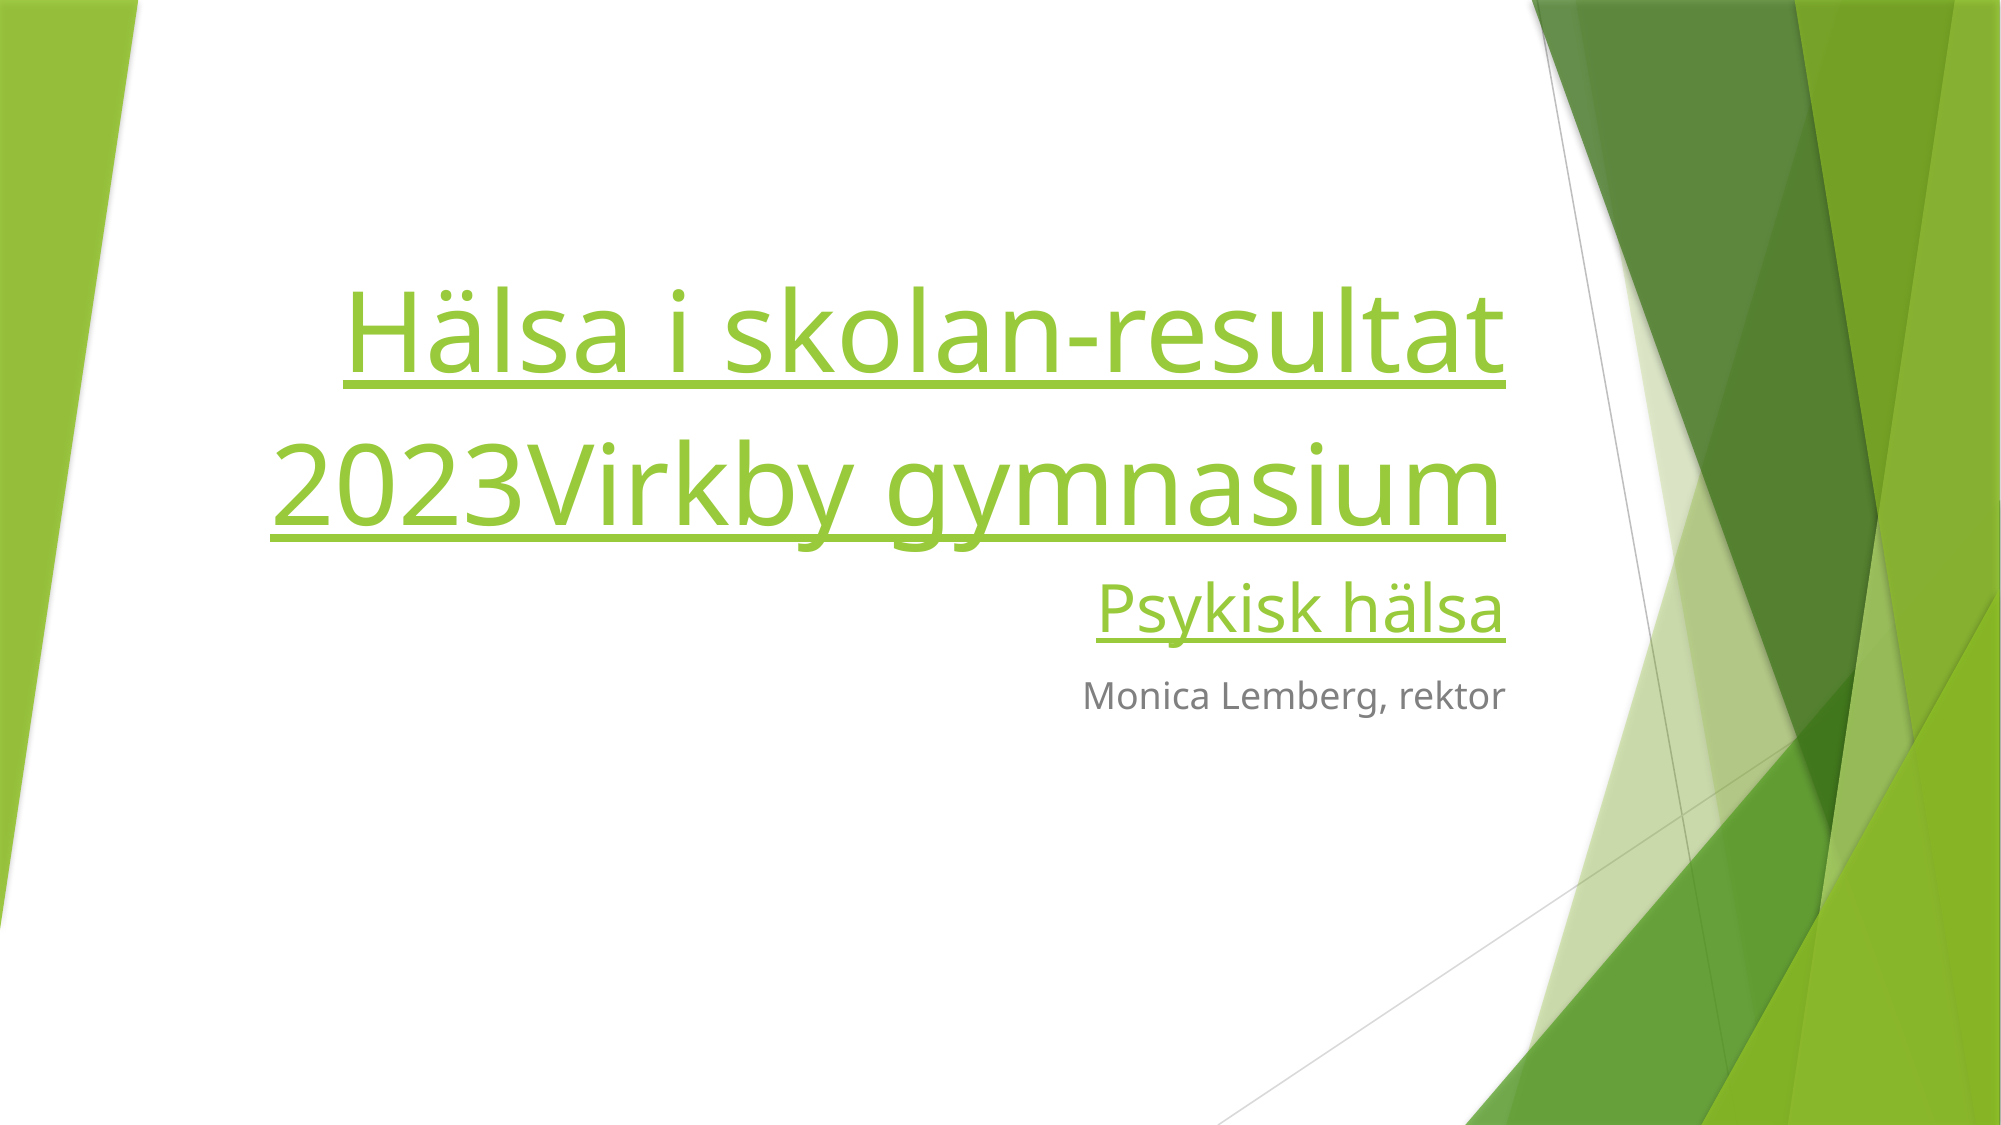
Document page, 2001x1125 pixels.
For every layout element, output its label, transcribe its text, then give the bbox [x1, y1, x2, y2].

title Hälsa i skolan-resultat 2023 Virkby gymnasium Psykisk hälsa [247, 394, 1522, 664]
subtitle Monica Lemberg, rektor [247, 664, 1522, 845]
